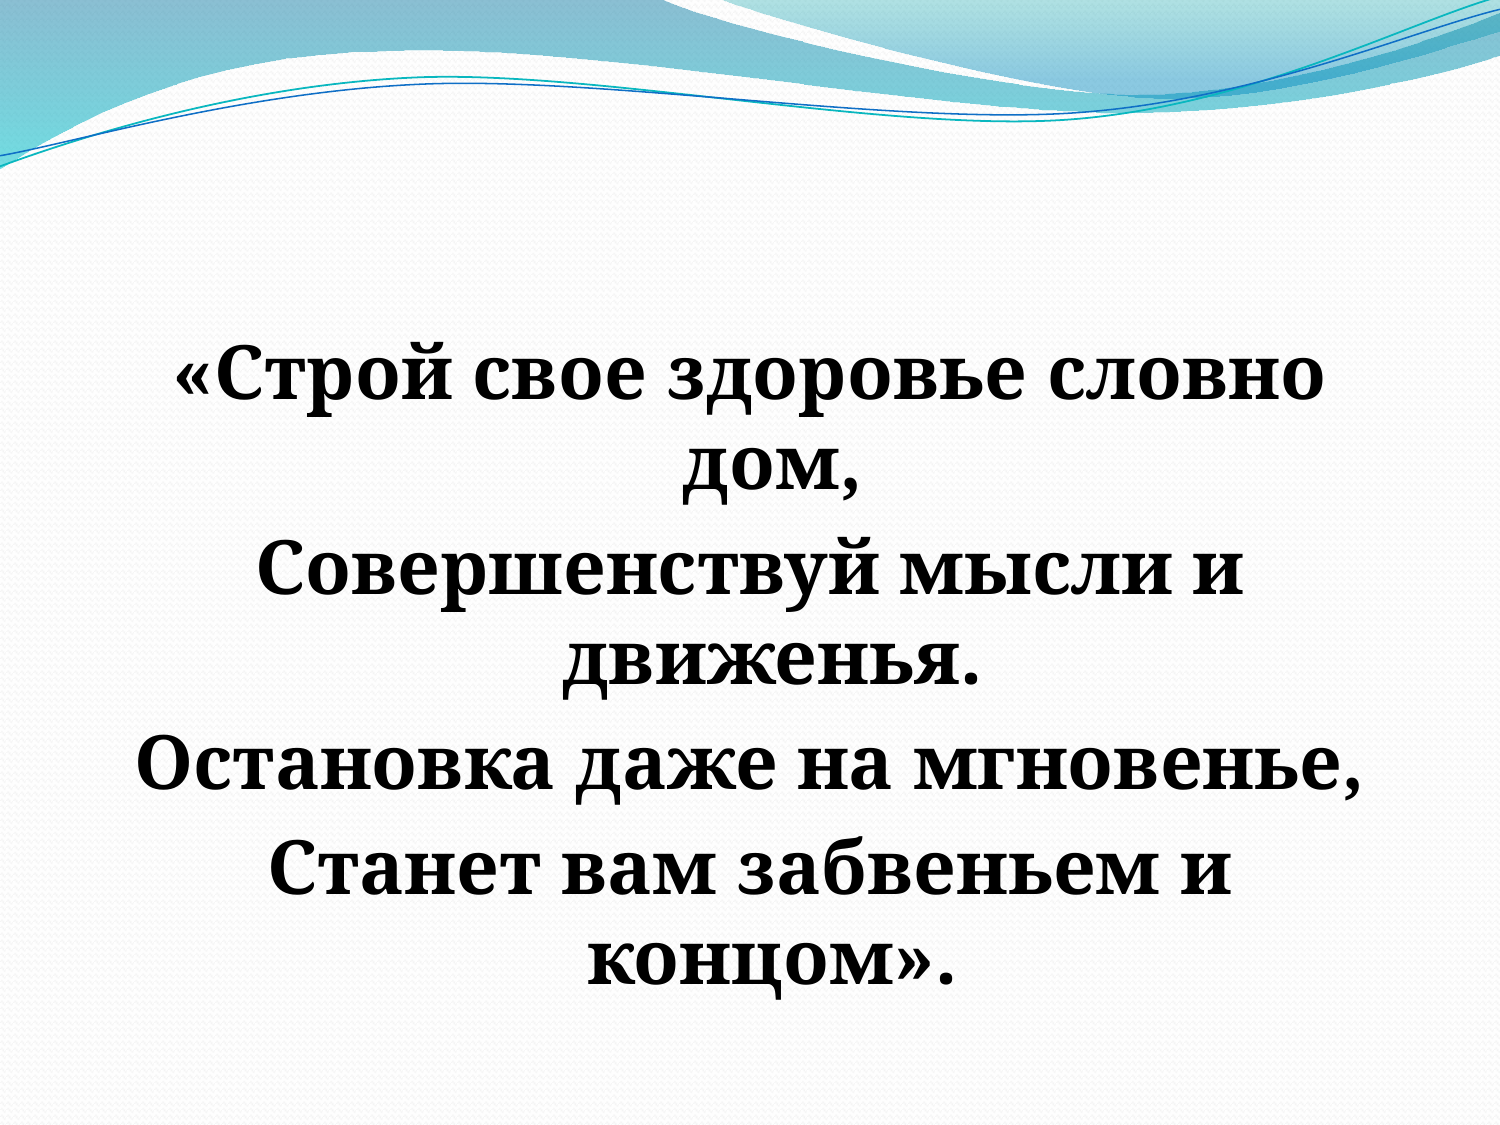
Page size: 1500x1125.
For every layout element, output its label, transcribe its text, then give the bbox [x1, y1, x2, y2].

list «Строй свое здоровье словно дом, Совершенствуй мысли и движенья. Остановка даже на мгновенье, Станет вам забвеньем и концом». [75, 317, 1425, 1038]
